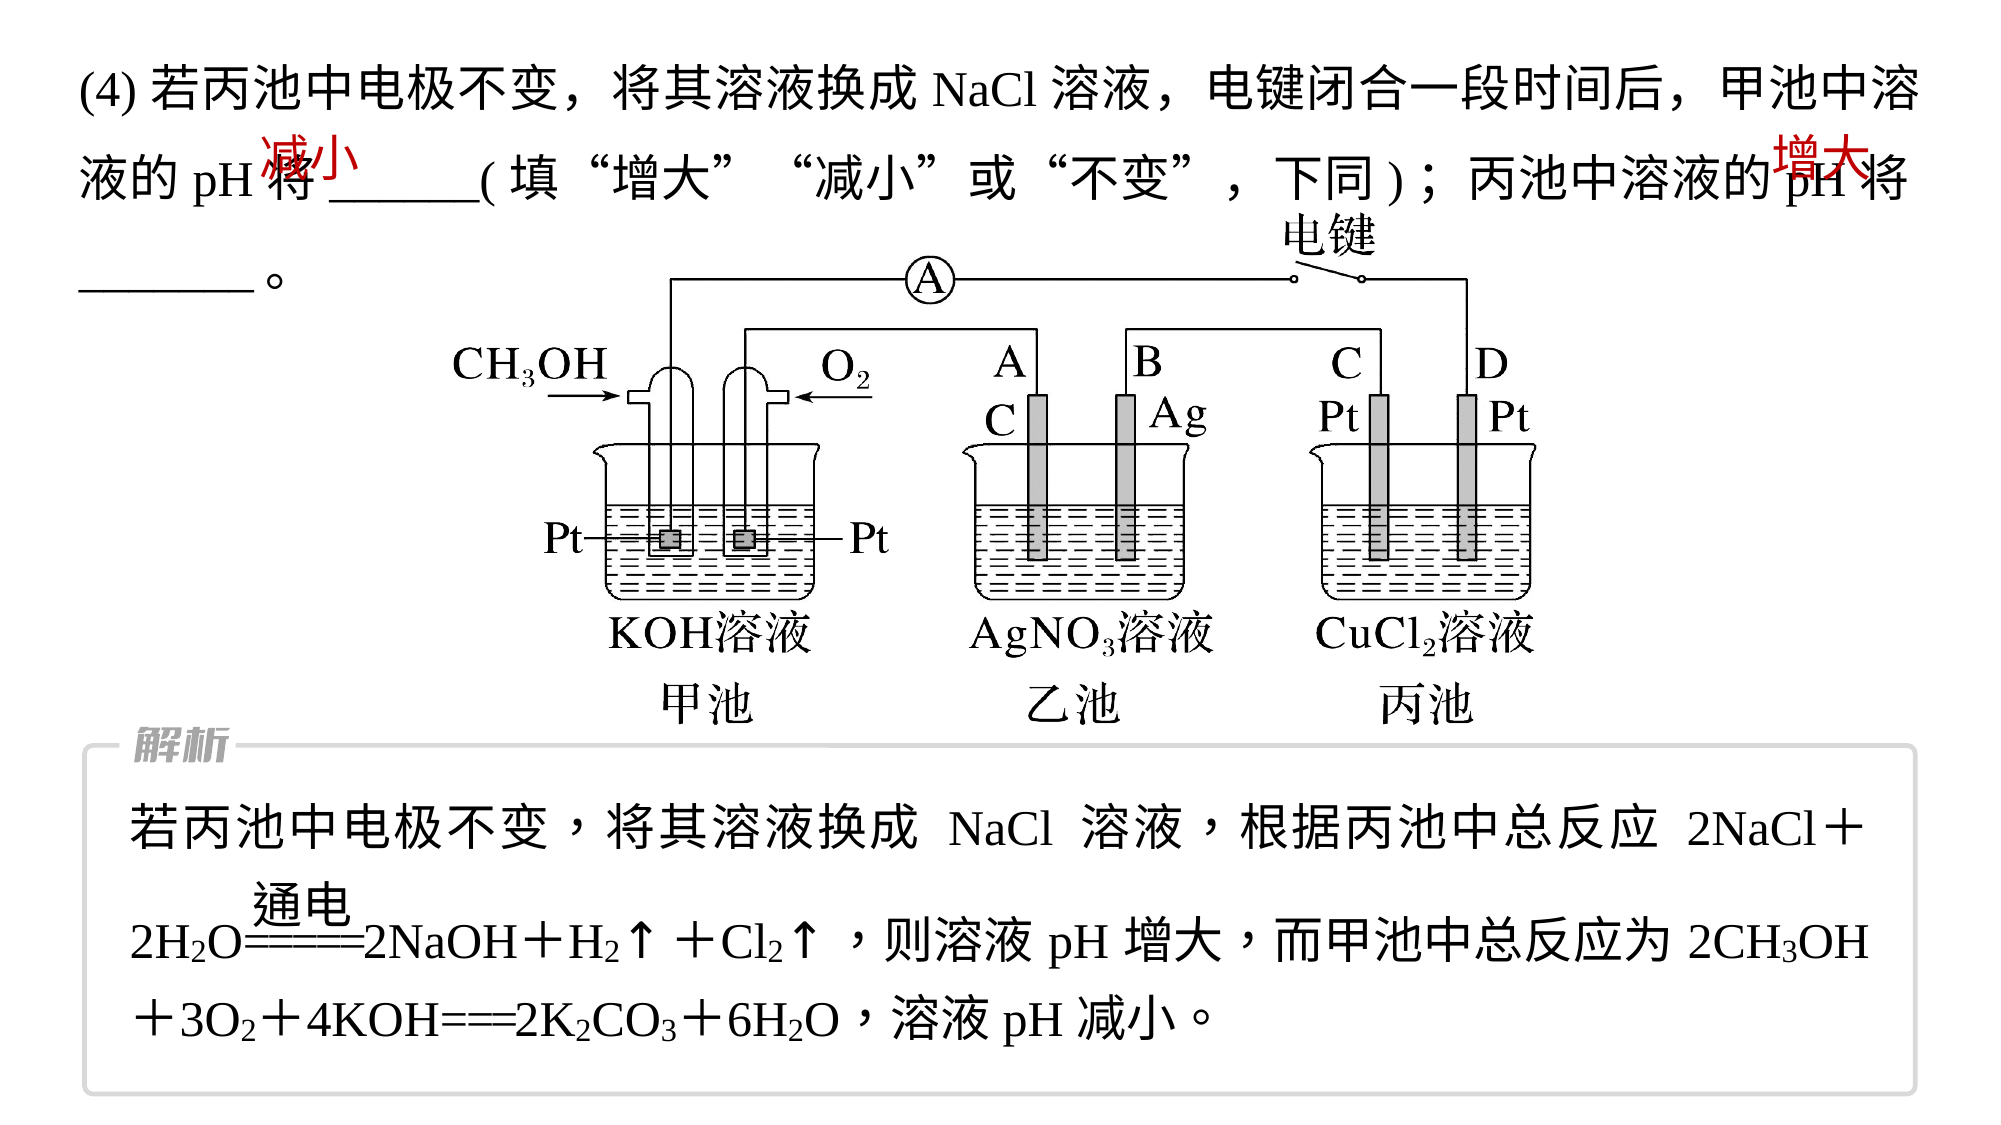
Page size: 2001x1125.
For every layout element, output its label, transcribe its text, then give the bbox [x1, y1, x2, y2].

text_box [84, 726, 1916, 1094]
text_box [129, 795, 1871, 1072]
text_box 减小 [244, 119, 375, 195]
picture [434, 204, 1566, 726]
text_box (4)若丙池中电极不变，将其溶液换成NaCl溶液，电键闭合一段时间后，甲池中溶液的pH将______(填“增大”“减小”或“不变”，下同)；丙池中溶液的pH将_______。 [63, 19, 1936, 304]
text_box 增大 [1756, 119, 1887, 195]
